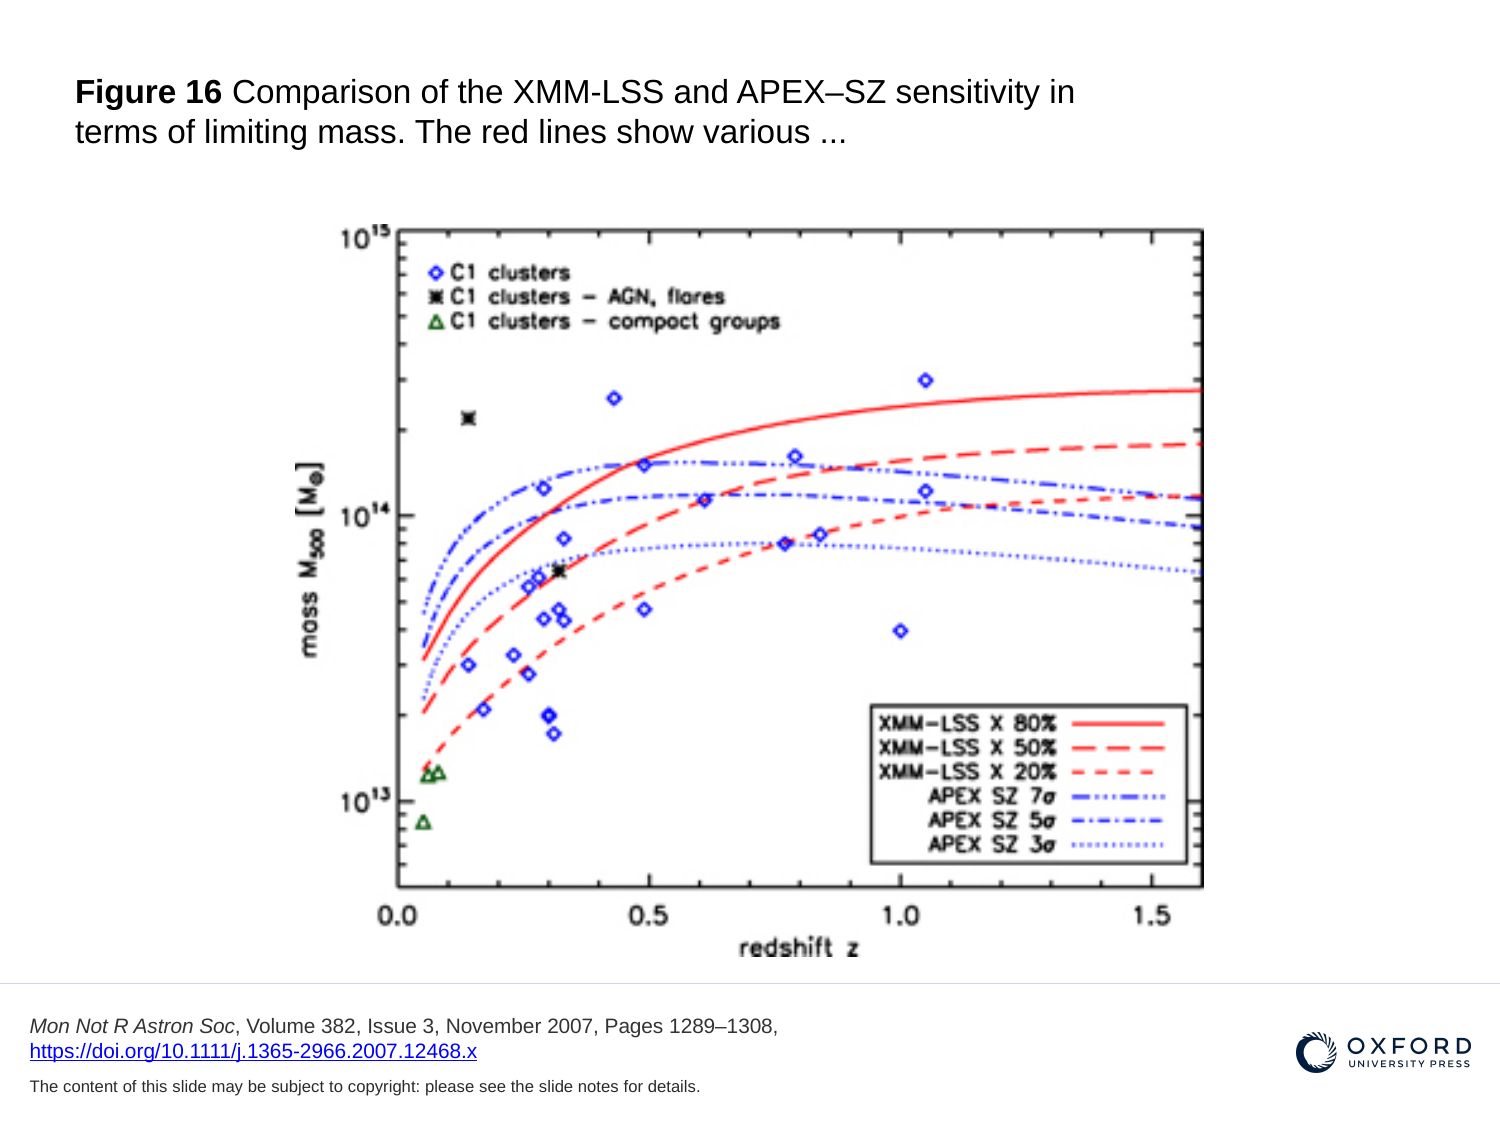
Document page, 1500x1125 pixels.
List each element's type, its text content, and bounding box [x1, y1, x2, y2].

title Figure 16 Comparison of the XMM-LSS and APEX–SZ sensitivity in terms of limiting mass. The red lines show various ... [75, 69, 1078, 171]
picture [295, 224, 1204, 957]
footer Mon Not R Astron Soc, Volume 382, Issue 3, November 2007, Pages 1289–1308, https://doi.org/10.1111/j.1365-2966.2007.12468.x The content of this slide may be subject to copyright: please see the slide notes for details. [0, 983, 1260, 1125]
picture [1296, 1032, 1471, 1073]
